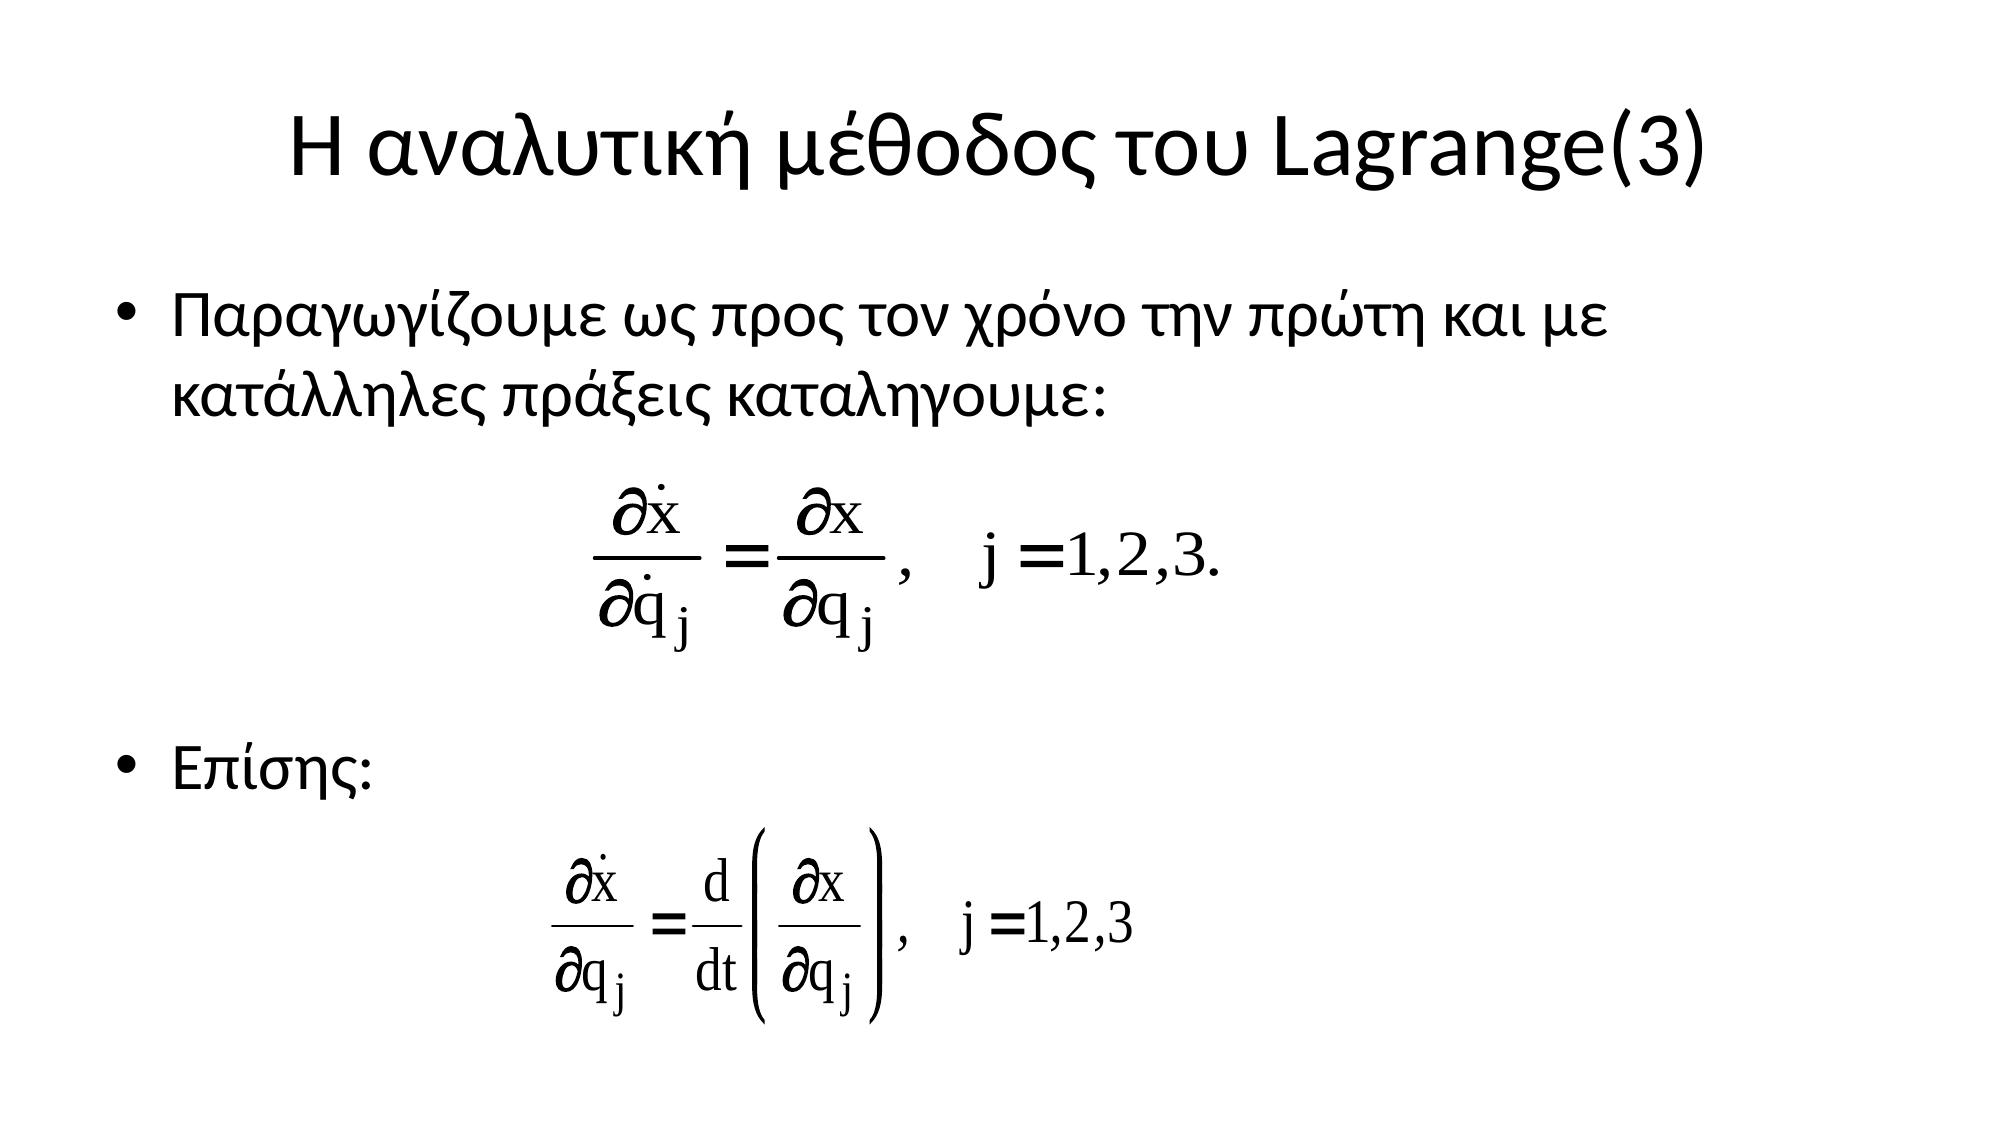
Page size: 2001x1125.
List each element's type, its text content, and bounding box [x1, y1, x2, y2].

title Η αναλυτική μέθοδος του Lagrange(3) [99, 45, 1900, 233]
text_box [580, 465, 1235, 672]
list Παραγωγίζουμε ως προς τον χρόνο την πρώτη και με κατάλληλες πράξεις καταληγουμε: Επίσης: [99, 262, 1900, 1005]
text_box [541, 812, 1144, 1036]
